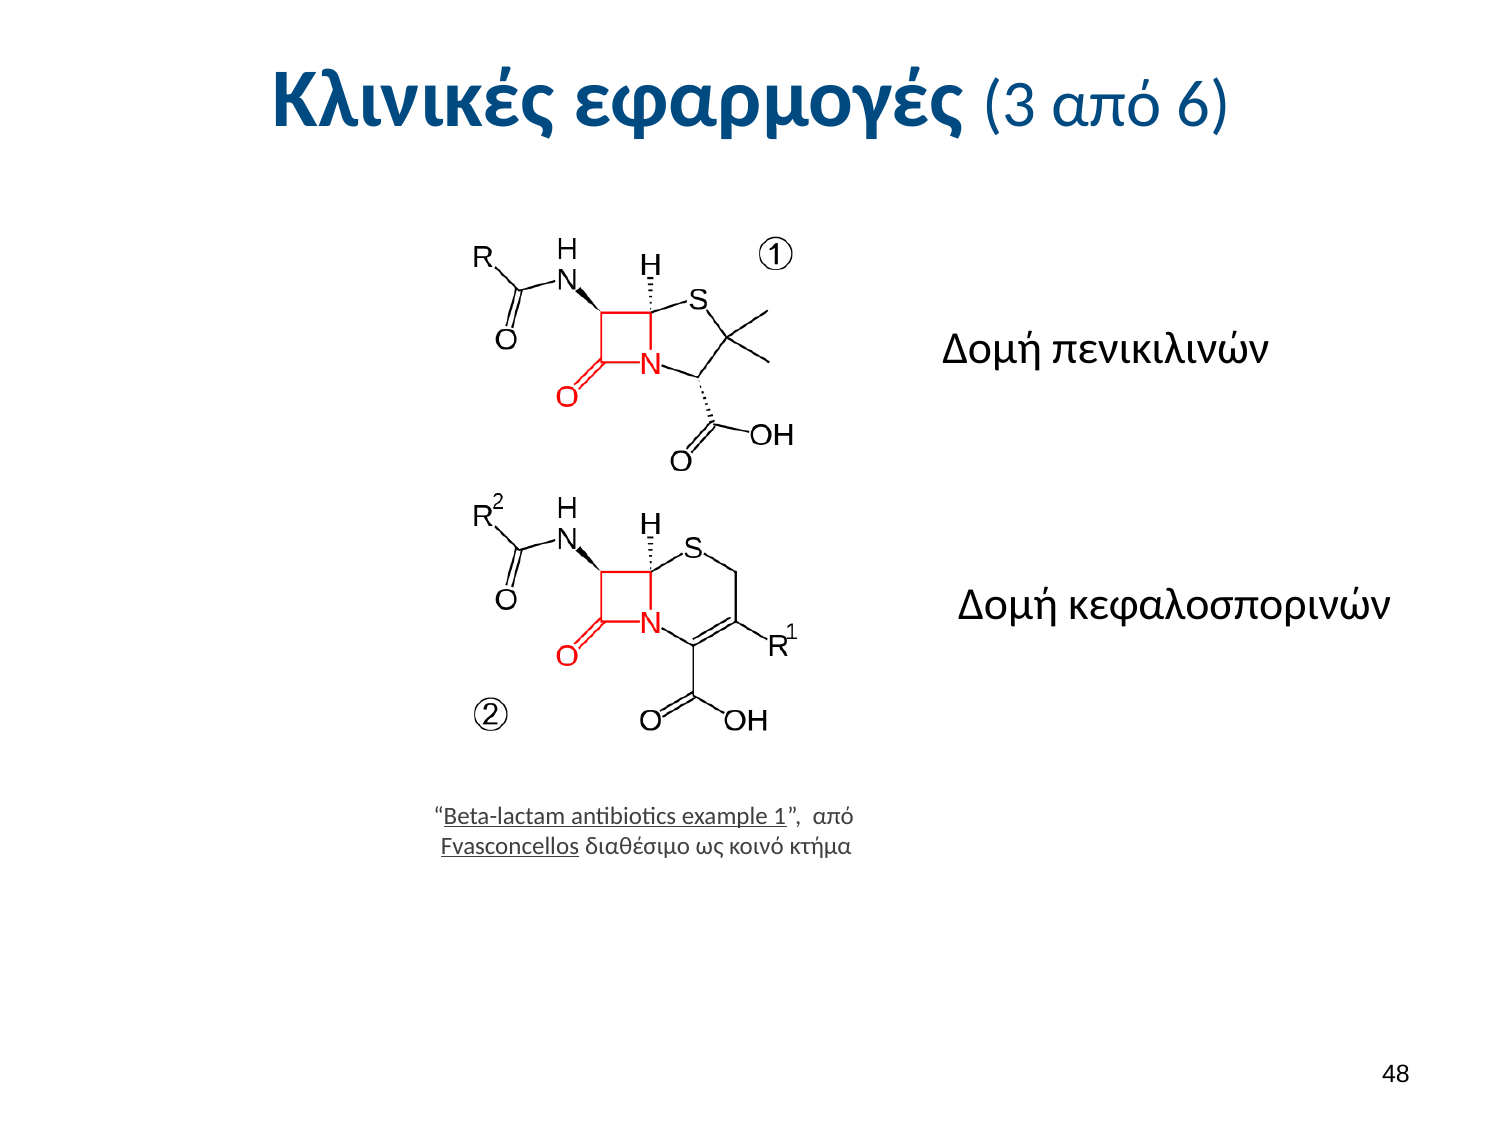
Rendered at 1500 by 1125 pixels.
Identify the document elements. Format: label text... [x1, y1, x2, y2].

title Κλινικές εφαρμογές (3 από 6) [76, 19, 1427, 169]
text_box “Beta-lactam antibiotics example 1”, από Fvasconcellos διαθέσιμο ως κοινό κτήμα [365, 791, 928, 867]
text_box Δομή πενικιλινών [927, 310, 1355, 381]
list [461, 223, 806, 744]
slide_number 48 [1074, 1042, 1425, 1103]
text_box Δομή κεφαλοσπορινών [943, 566, 1445, 637]
